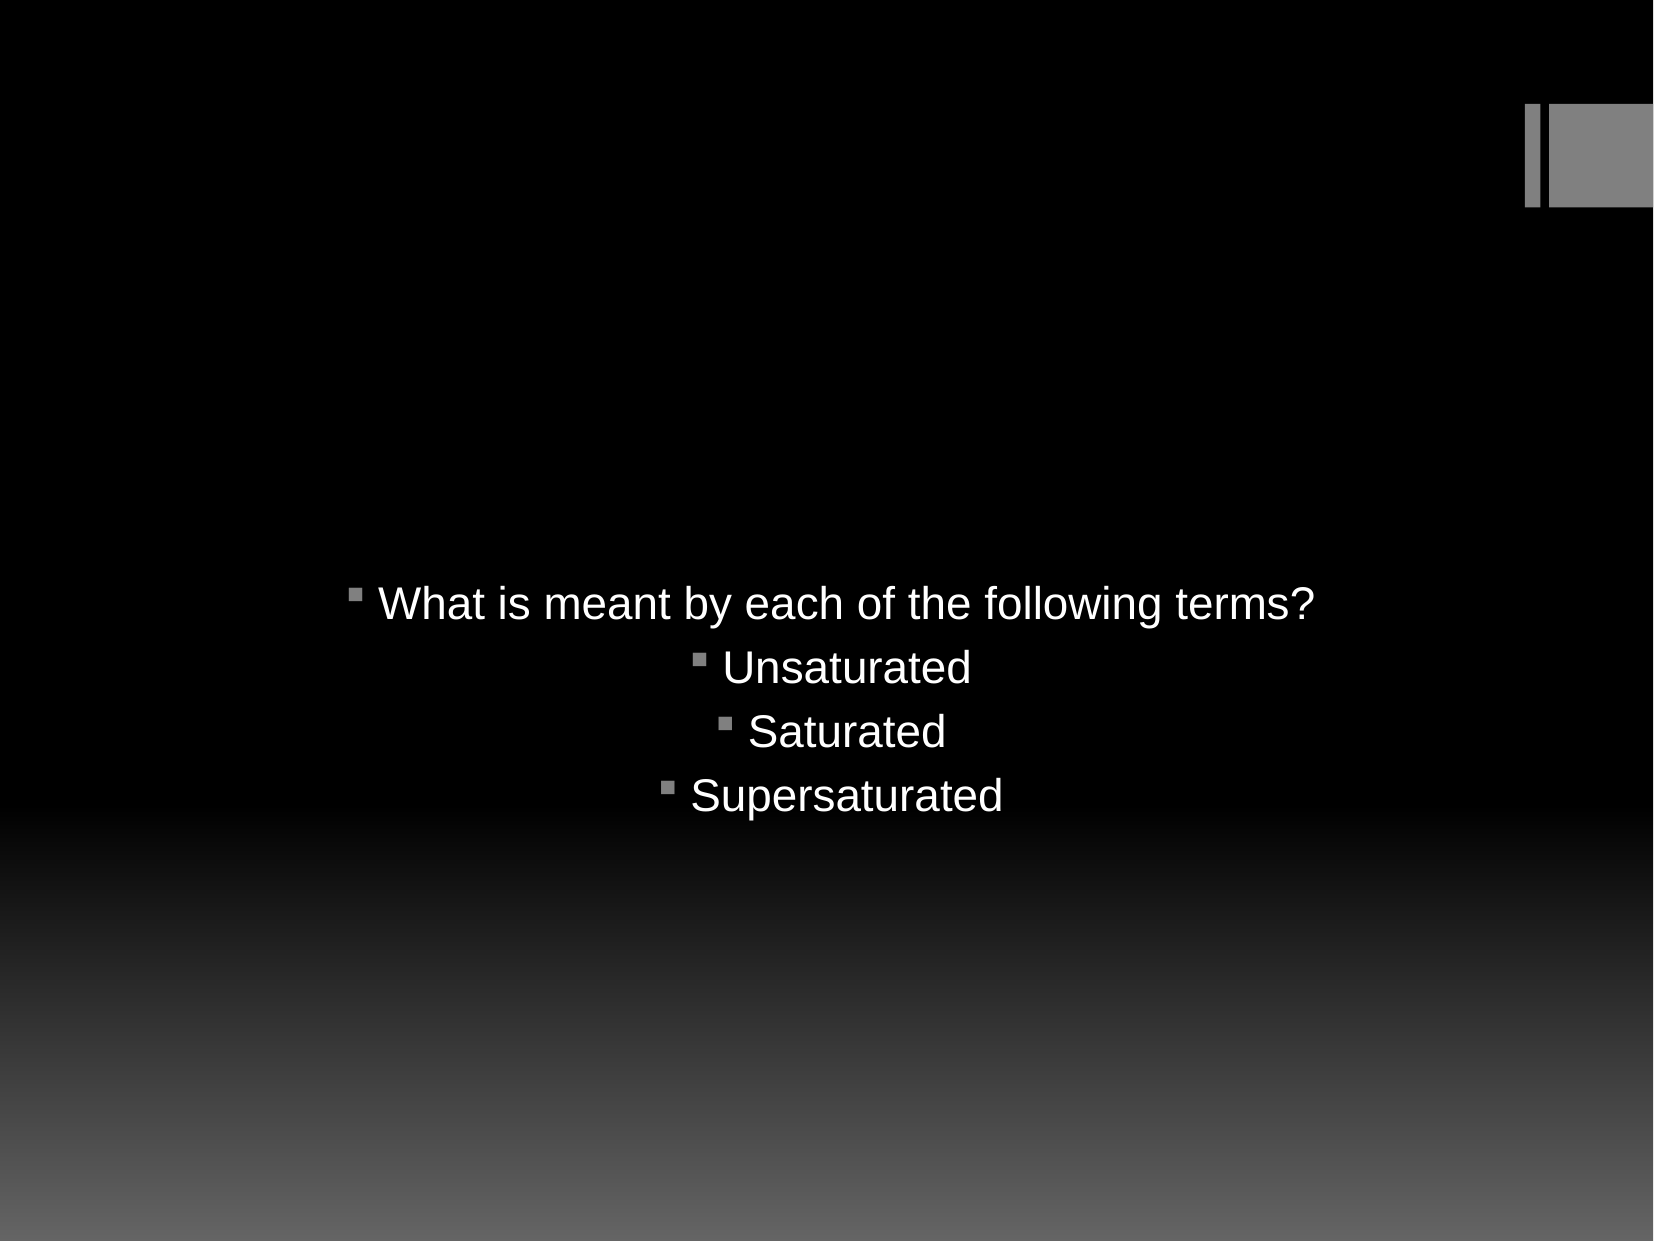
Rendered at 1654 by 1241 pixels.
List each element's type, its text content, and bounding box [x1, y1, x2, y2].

list What is meant by each of the following terms? Unsaturated Saturated Supersaturated [165, 501, 1488, 1142]
